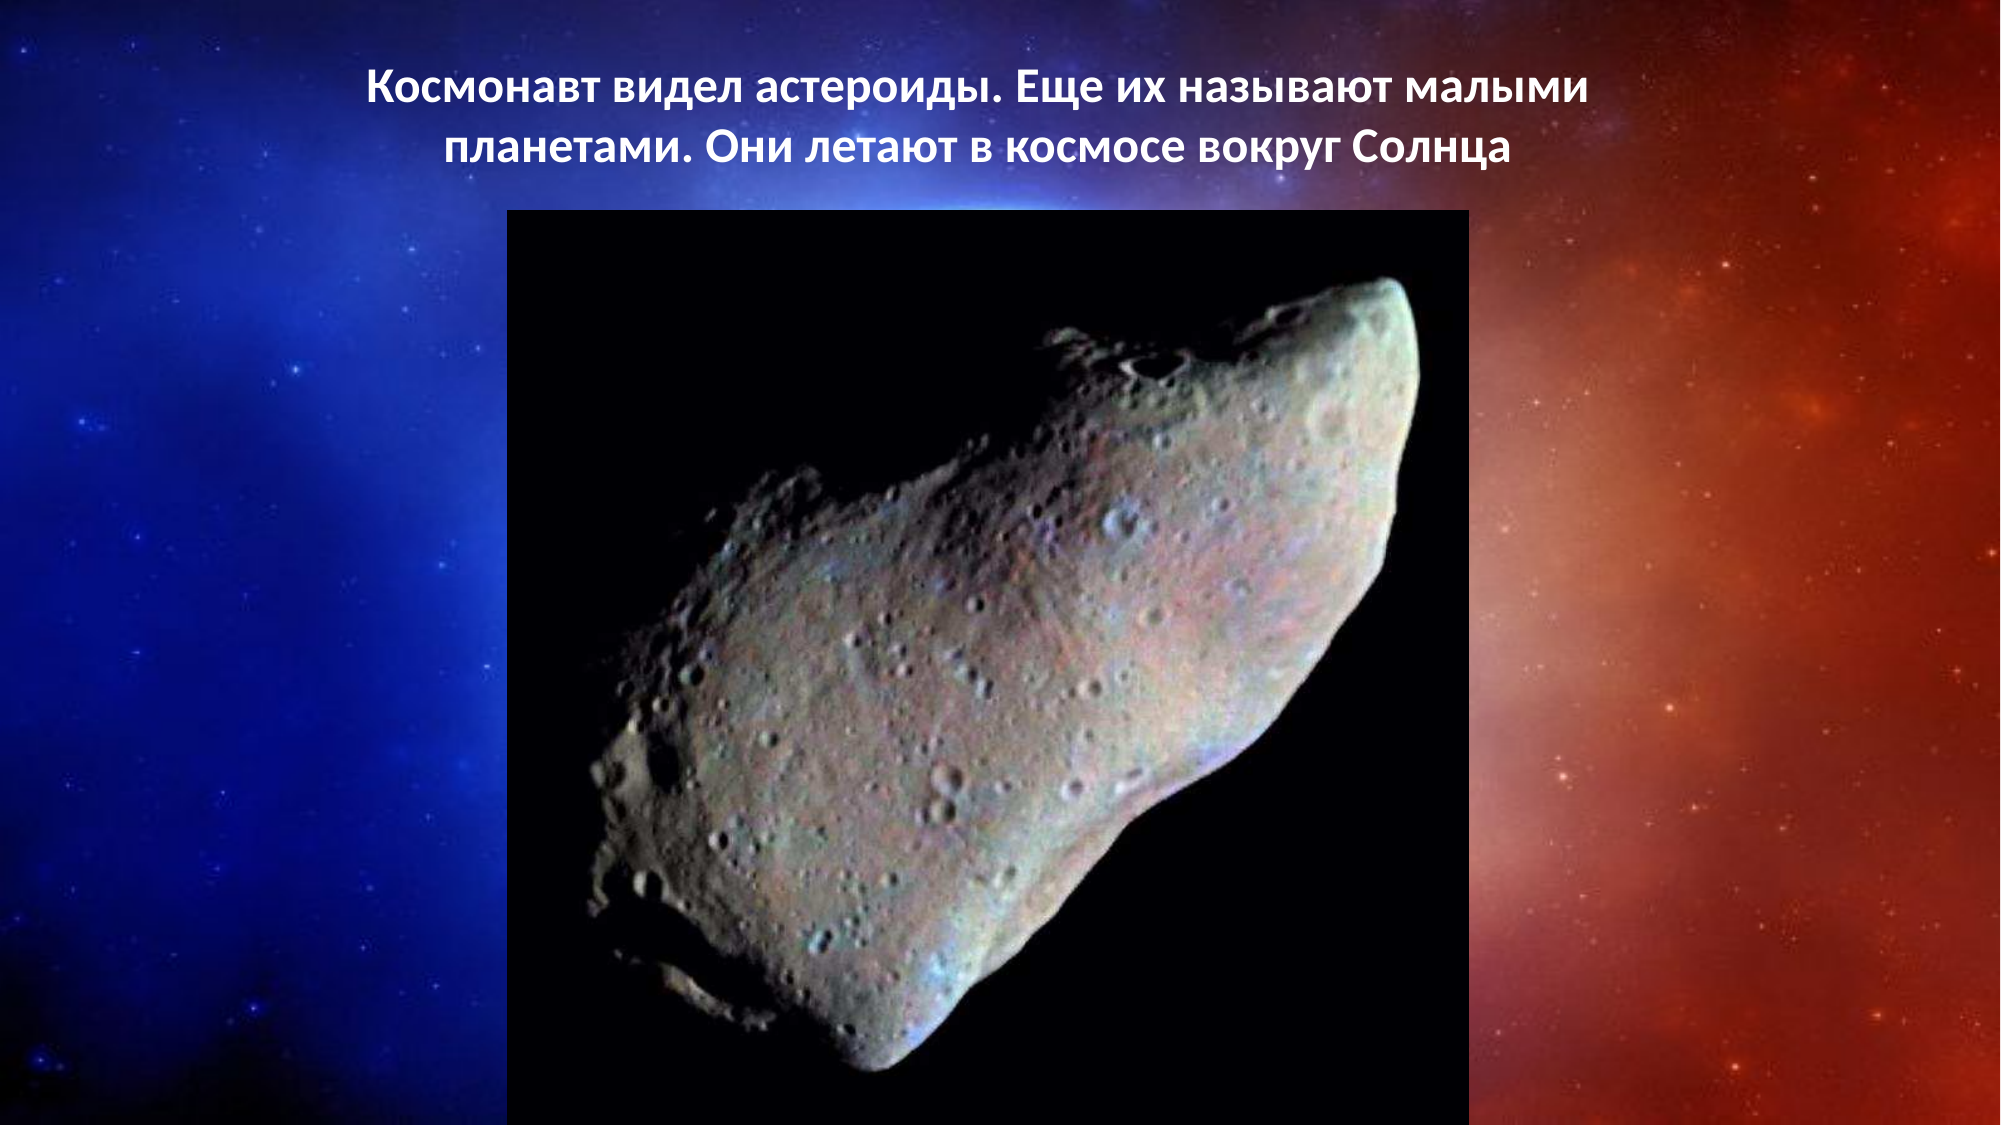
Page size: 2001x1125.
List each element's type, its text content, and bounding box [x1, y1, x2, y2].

title Космонавт видел астероиды. Еще их называют малыми планетами. Они летают в космосе вокруг Солнца [302, 18, 1654, 207]
picture [0, 0, 2001, 1125]
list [507, 210, 1469, 1125]
